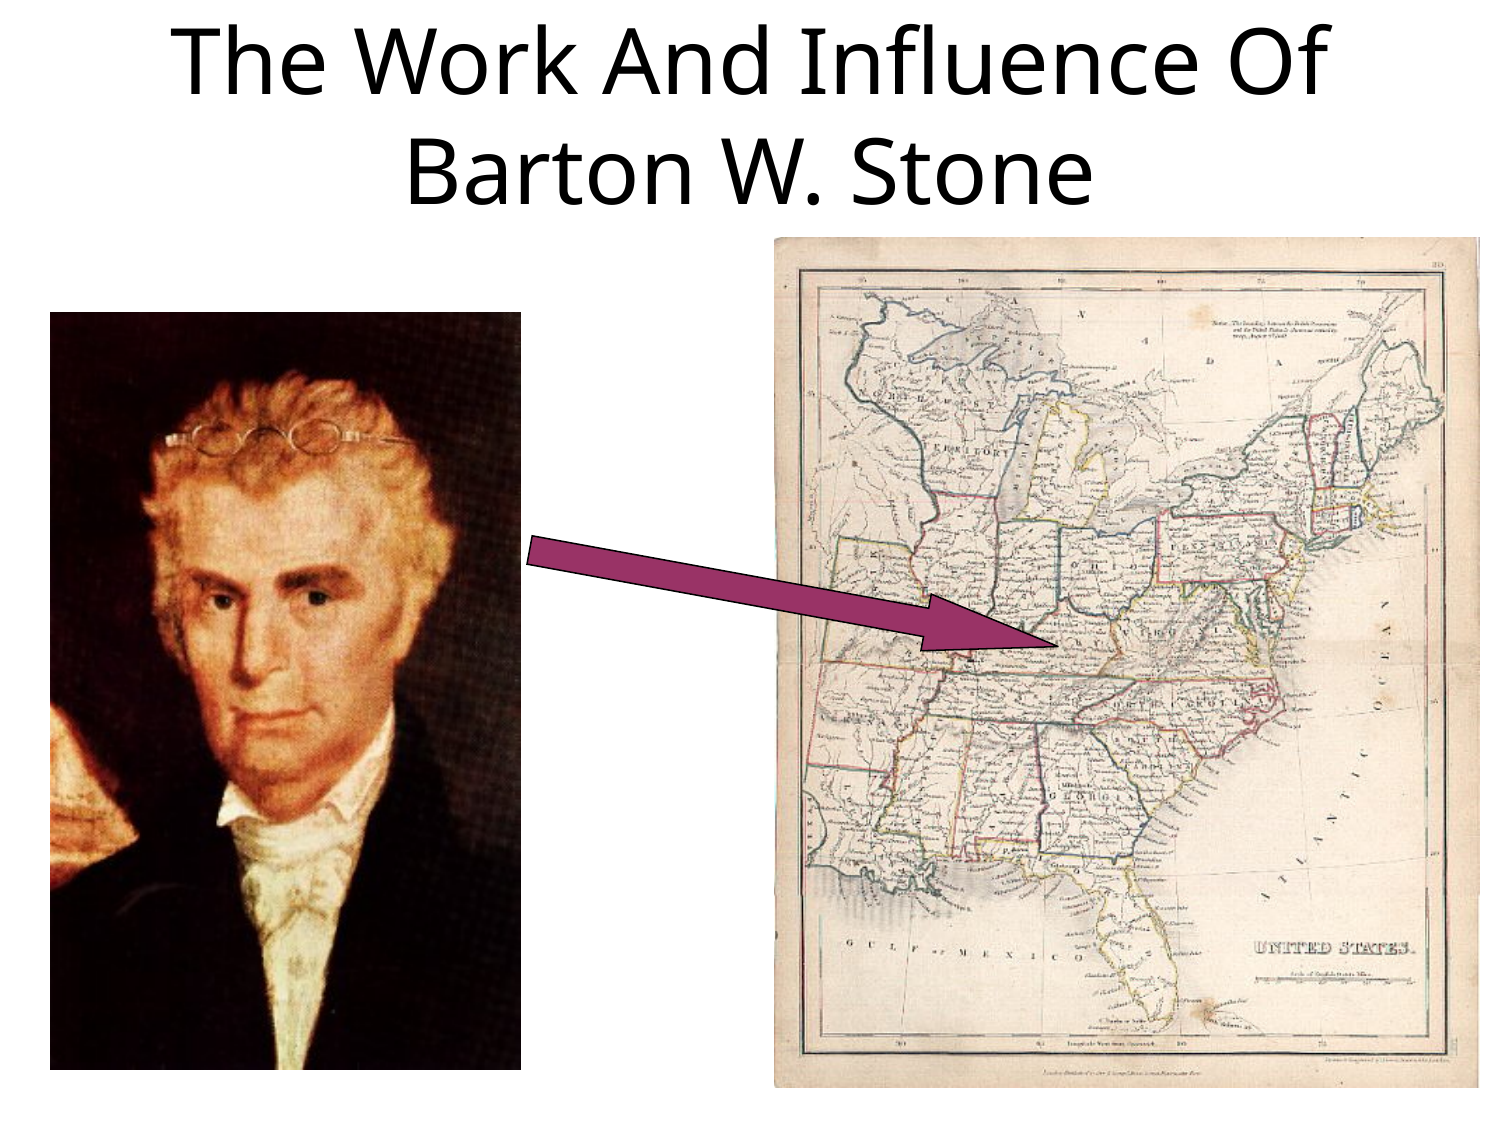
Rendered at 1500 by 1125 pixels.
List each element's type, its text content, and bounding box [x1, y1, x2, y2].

title The Work And Influence Of Barton W. Stone [112, 0, 1388, 225]
picture [774, 237, 1480, 1088]
text_box [527, 535, 769, 609]
picture [49, 312, 521, 1071]
